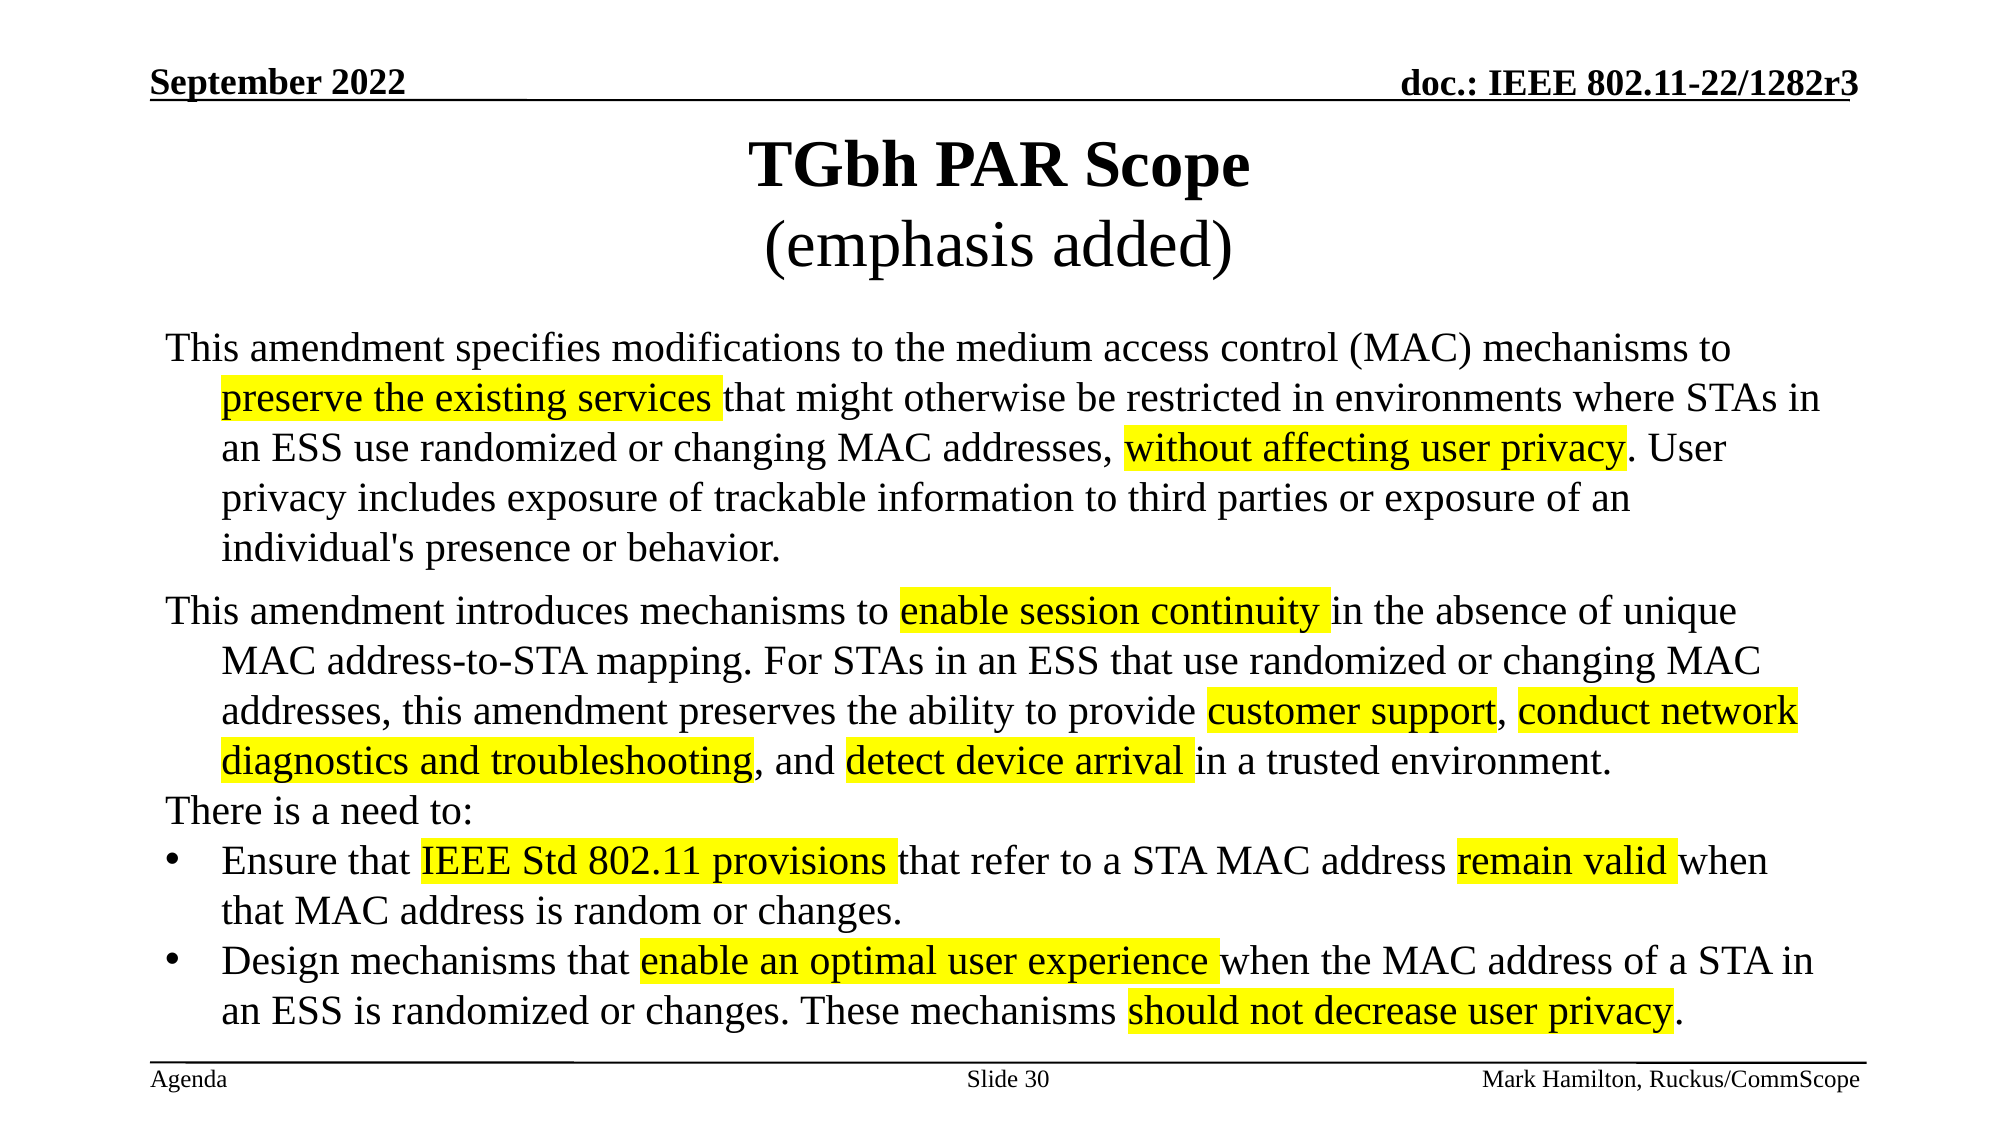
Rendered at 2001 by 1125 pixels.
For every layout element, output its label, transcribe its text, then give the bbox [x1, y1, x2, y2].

list This amendment specifies modifications to the medium access control (MAC) mechanisms to preserve the existing services that might otherwise be restricted in environments where STAs in an ESS use randomized or changing MAC addresses, without affecting user privacy. User privacy includes exposure of trackable information to third parties or exposure of an individual's presence or behavior. This amendment introduces mechanisms to enable session continuity in the absence of unique MAC address-to-STA mapping. For STAs in an ESS that use randomized or changing MAC addresses, this amendment preserves the ability to provide customer support, conduct network diagnostics and troubleshooting, and detect device arrival in a trusted environment. There is a need to: Ensure that IEEE Std 802.11 provisions that refer to a STA MAC address remain valid when that MAC address is random or changes. Design mechanisms that enable an optimal user experience when the MAC address of a STA in an ESS is randomized or changes. These mechanisms should not decrease user privacy. [149, 312, 1850, 988]
slide_number Slide 30 [950, 1061, 1067, 1123]
title TGbh PAR Scope (emphasis added) [149, 112, 1850, 288]
